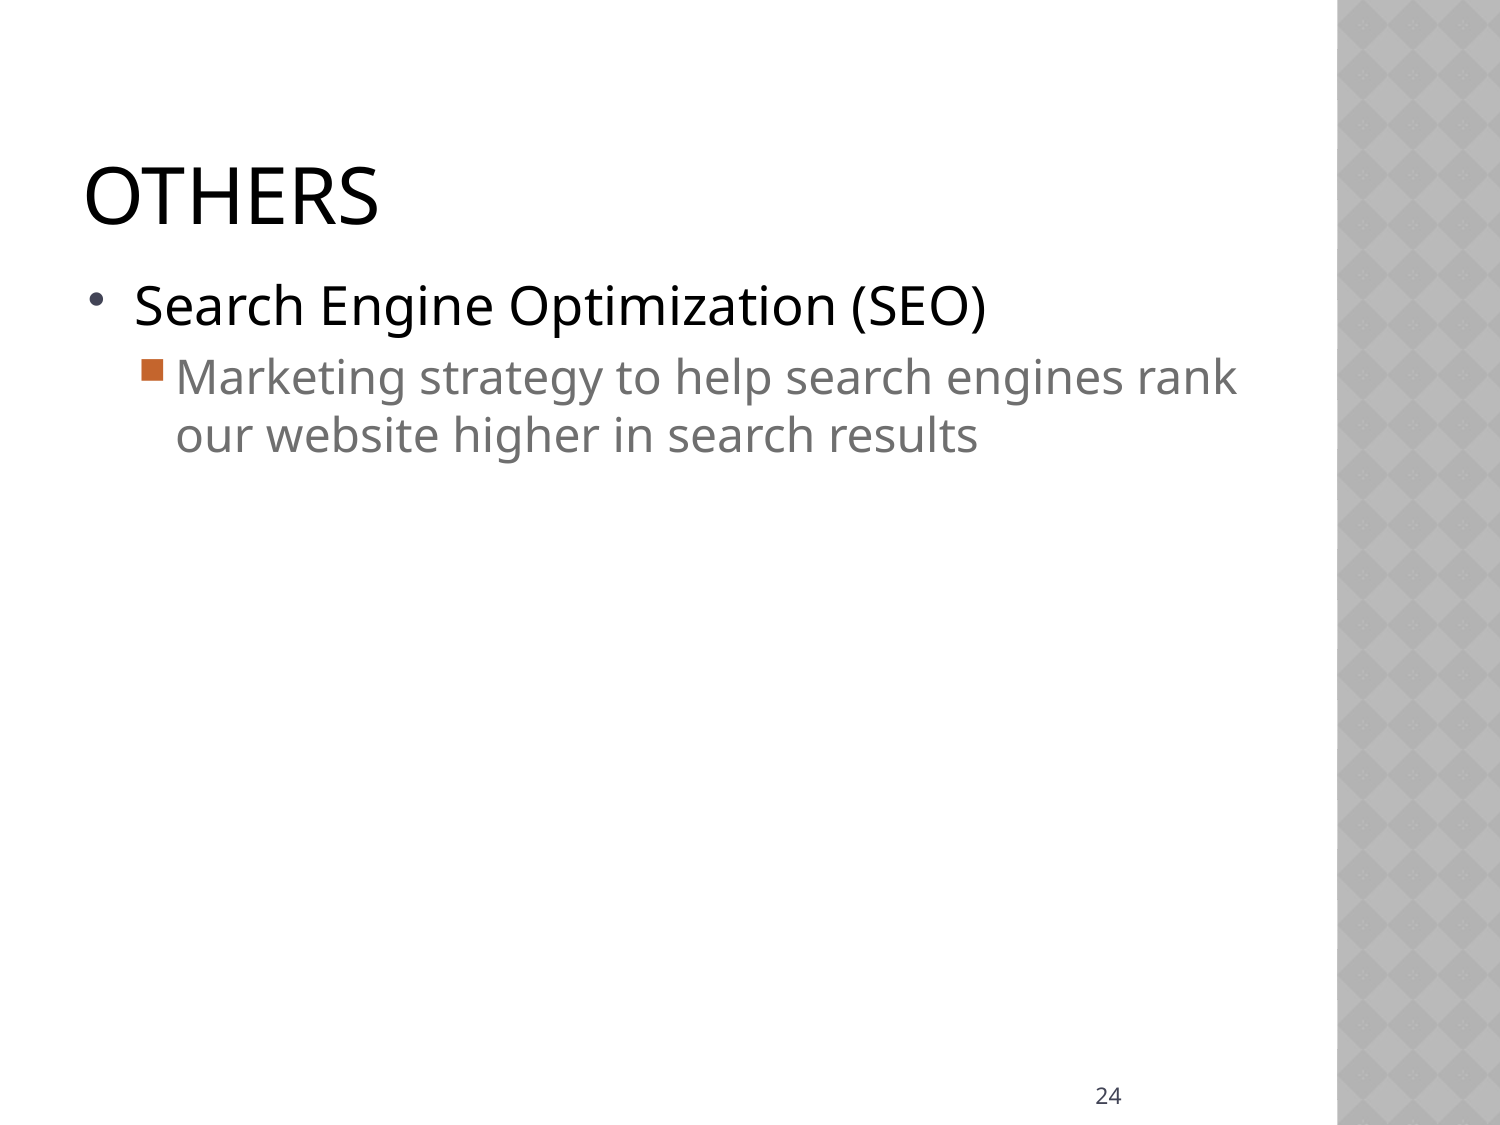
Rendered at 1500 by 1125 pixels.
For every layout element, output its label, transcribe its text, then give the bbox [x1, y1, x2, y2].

title Others [75, 52, 1263, 240]
list Search Engine Optimization (SEO) Marketing strategy to help search engines rank our website higher in search results [75, 264, 1263, 1059]
slide_number 24 [1025, 1075, 1122, 1113]
